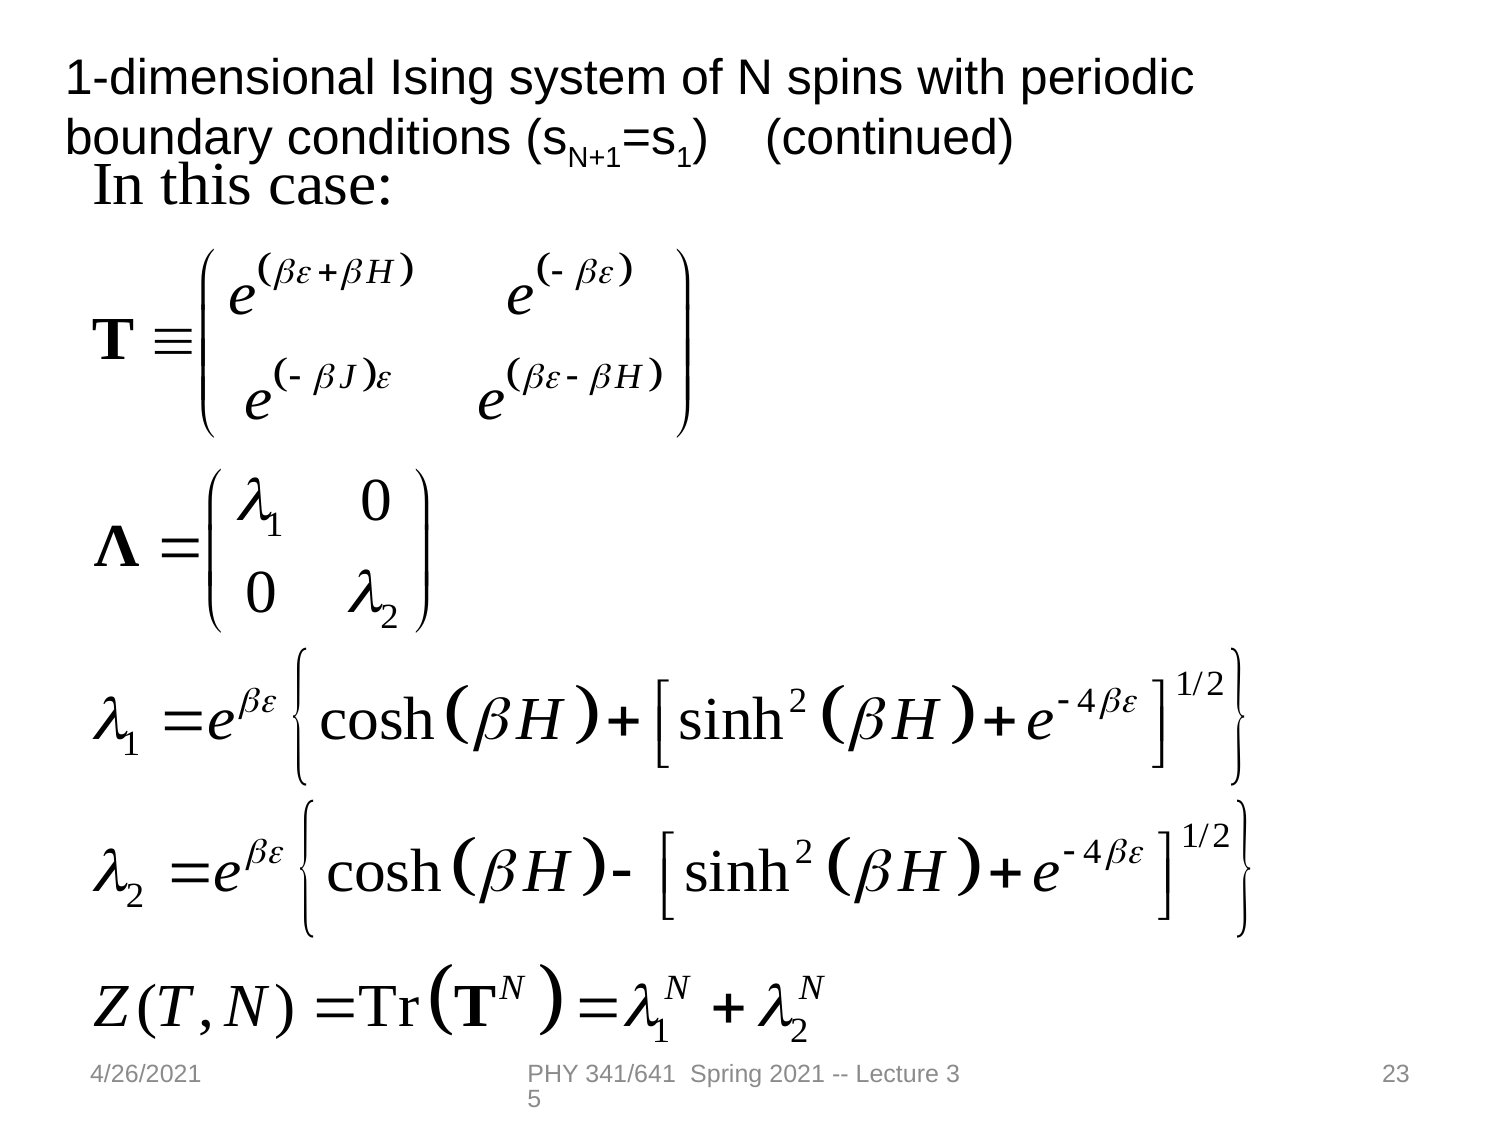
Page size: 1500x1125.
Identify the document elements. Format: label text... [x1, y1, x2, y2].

text_box 1-dimensional Ising system of N spins with periodic boundary conditions (sN+1=s1) (continued) [50, 37, 1275, 181]
footer PHY 341/641 Spring 2021 -- Lecture 35 [512, 1075, 988, 1103]
slide_number 23 [1074, 1042, 1425, 1103]
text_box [83, 149, 1276, 1067]
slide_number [75, 1042, 425, 1103]
